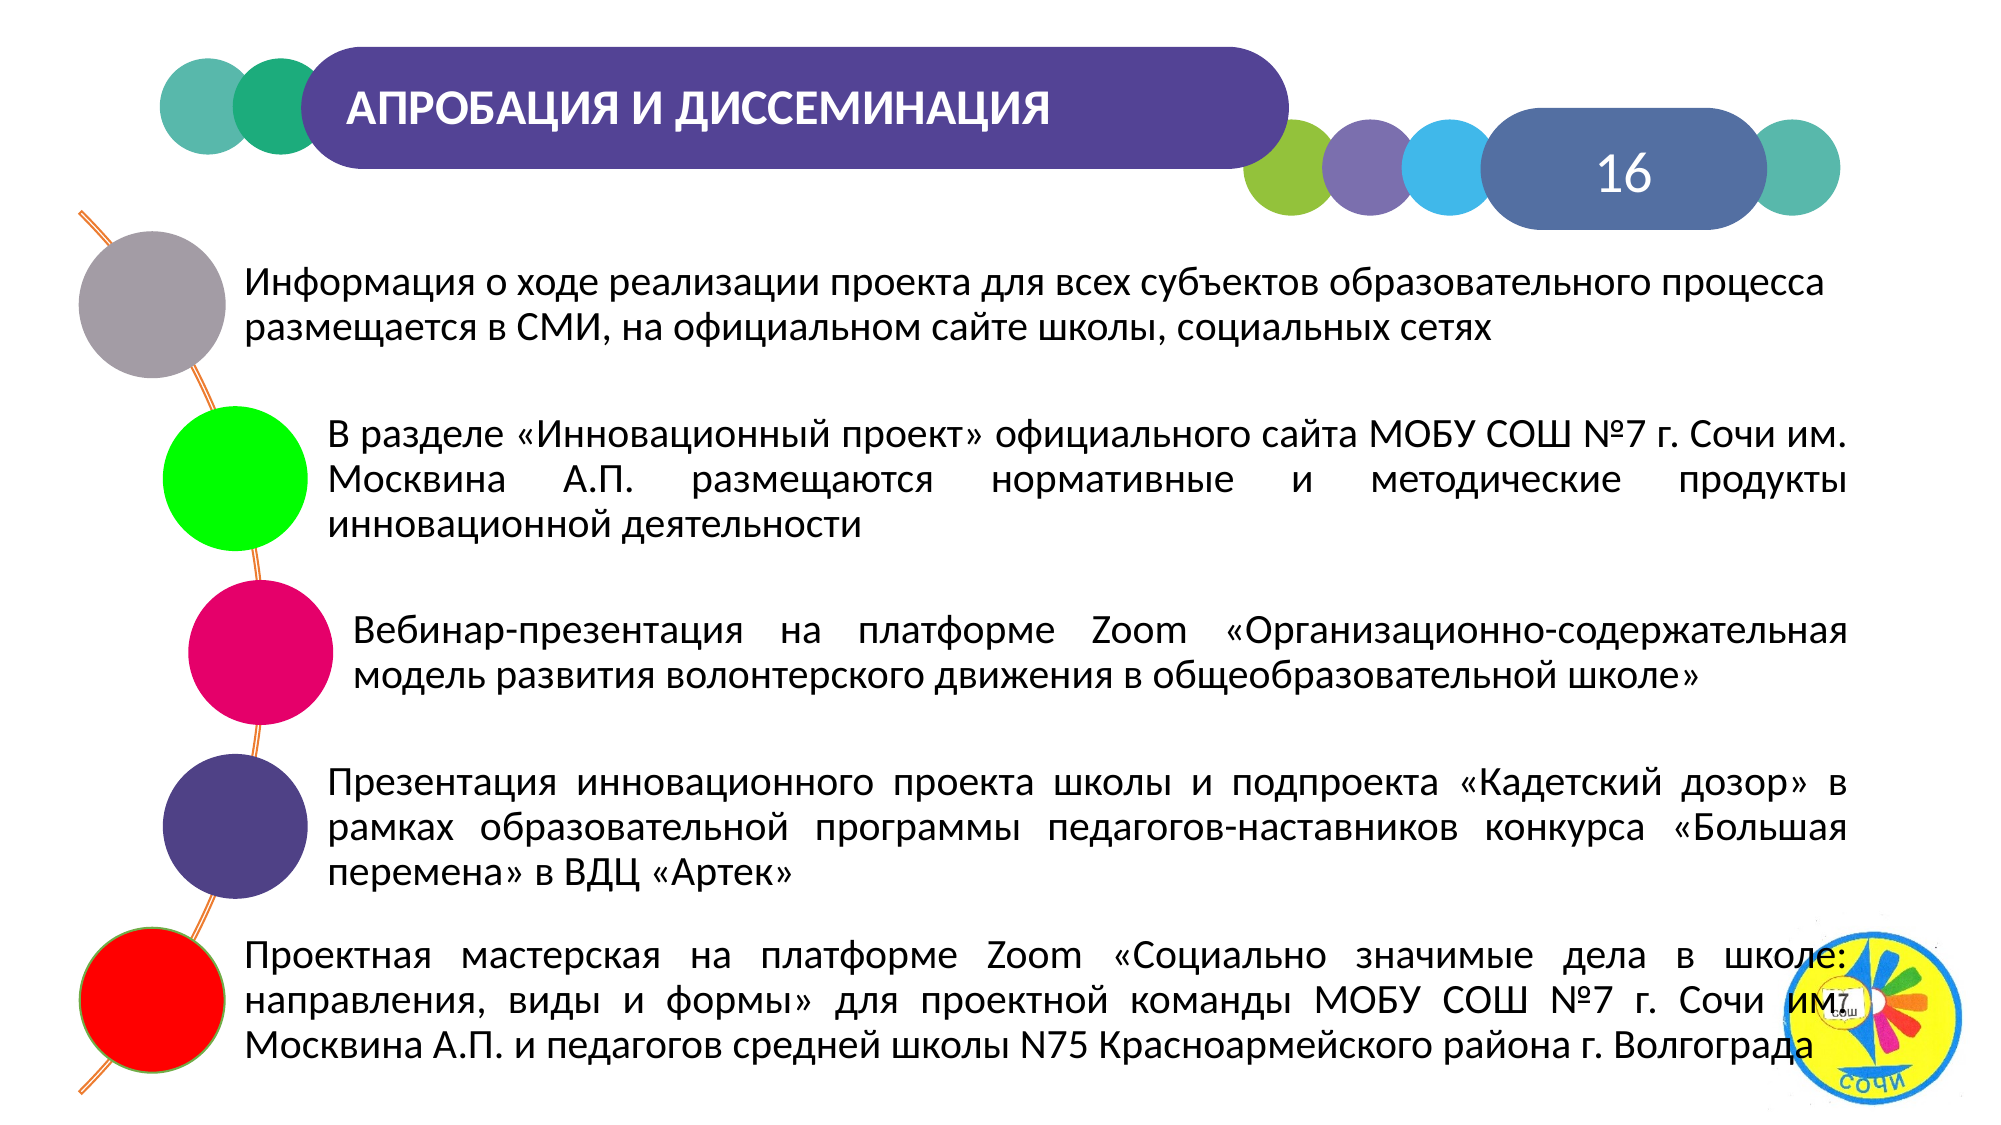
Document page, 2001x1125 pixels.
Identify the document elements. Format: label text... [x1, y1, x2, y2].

text_box [300, 45, 1280, 170]
text_box 16 [1479, 106, 1769, 188]
picture [1871, 905, 1971, 1112]
text_box [1321, 118, 1410, 188]
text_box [65, 188, 1871, 1117]
text_box [1757, 118, 1842, 188]
text_box [1400, 118, 1488, 188]
text_box [231, 57, 313, 156]
text_box [158, 57, 244, 156]
text_box АПРОБАЦИЯ И ДИССЕМИНАЦИЯ [332, 66, 1323, 142]
text_box [1242, 129, 1331, 188]
